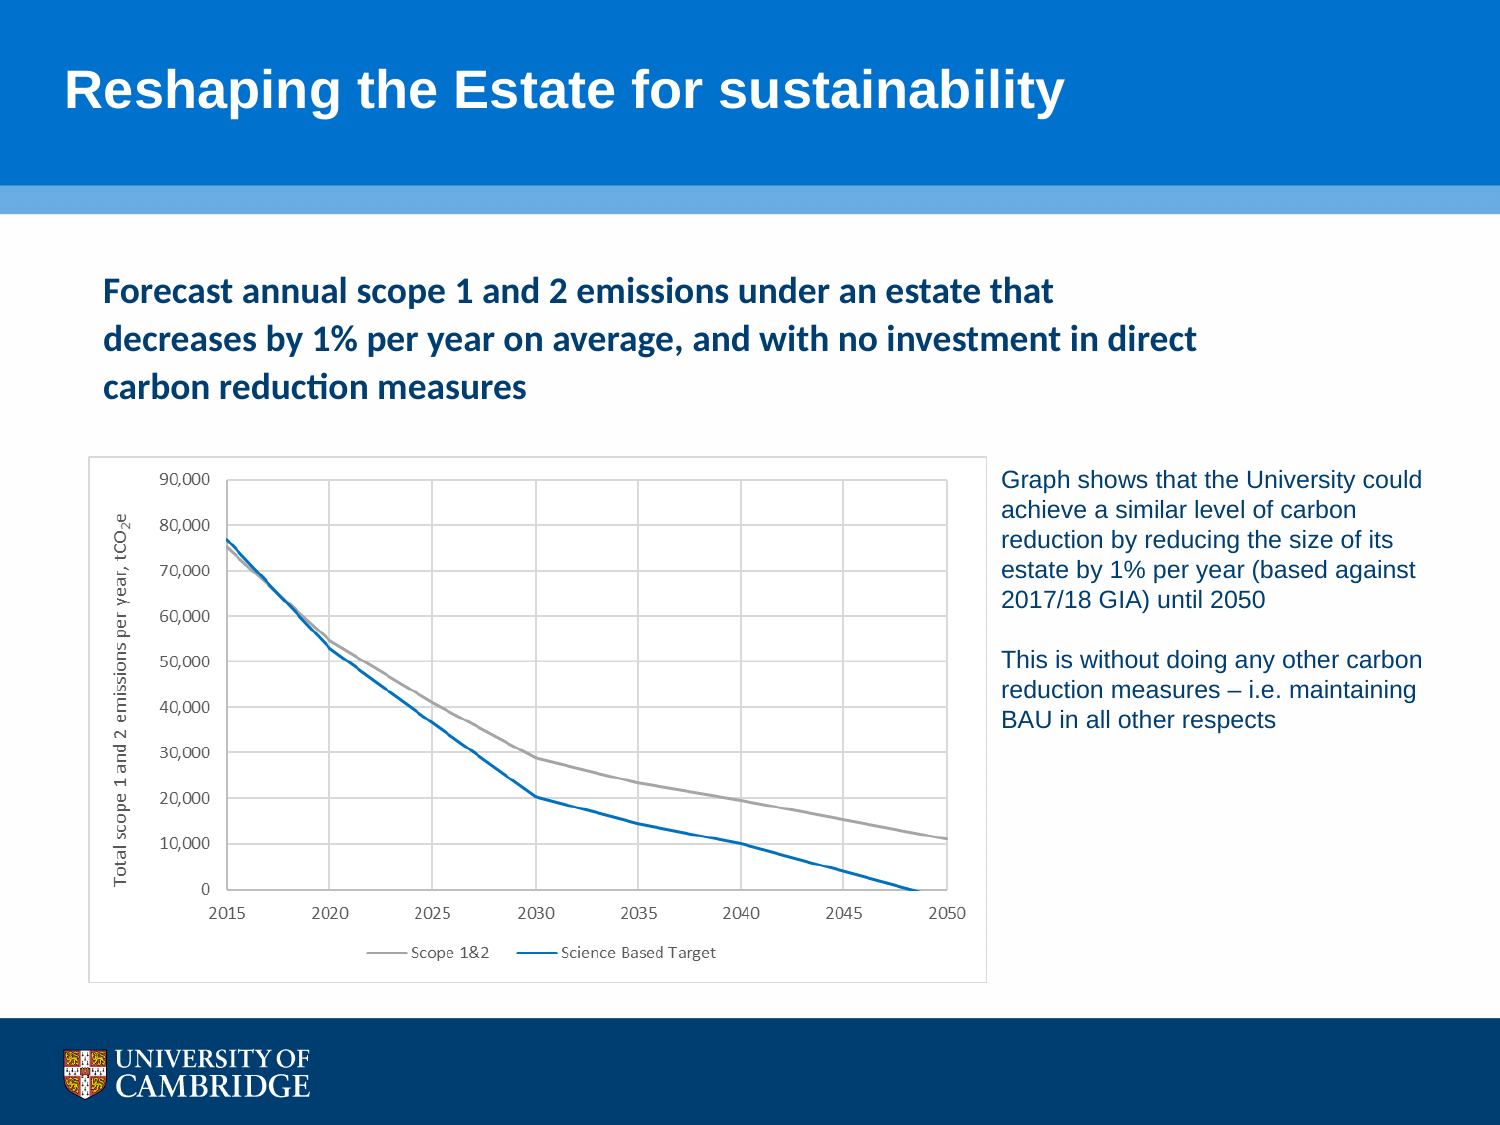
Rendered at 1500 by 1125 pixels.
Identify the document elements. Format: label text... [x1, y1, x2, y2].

text_box Reshaping the Estate for sustainability [64, 54, 1500, 125]
text_box Graph shows that the University could achieve a similar level of carbon reduction by reducing the size of its estate by 1% per year (based against 2017/18 GIA) until 2050​ This is without doing any other carbon reduction measures – i.e. maintaining BAU in all other respects​ [988, 456, 1459, 741]
text_box Forecast annual scope 1 and 2 emissions under an estate that decreases by 1% per year on average, and with no investment in direct carbon reduction measures [88, 255, 1223, 415]
picture [0, 0, 1500, 1125]
